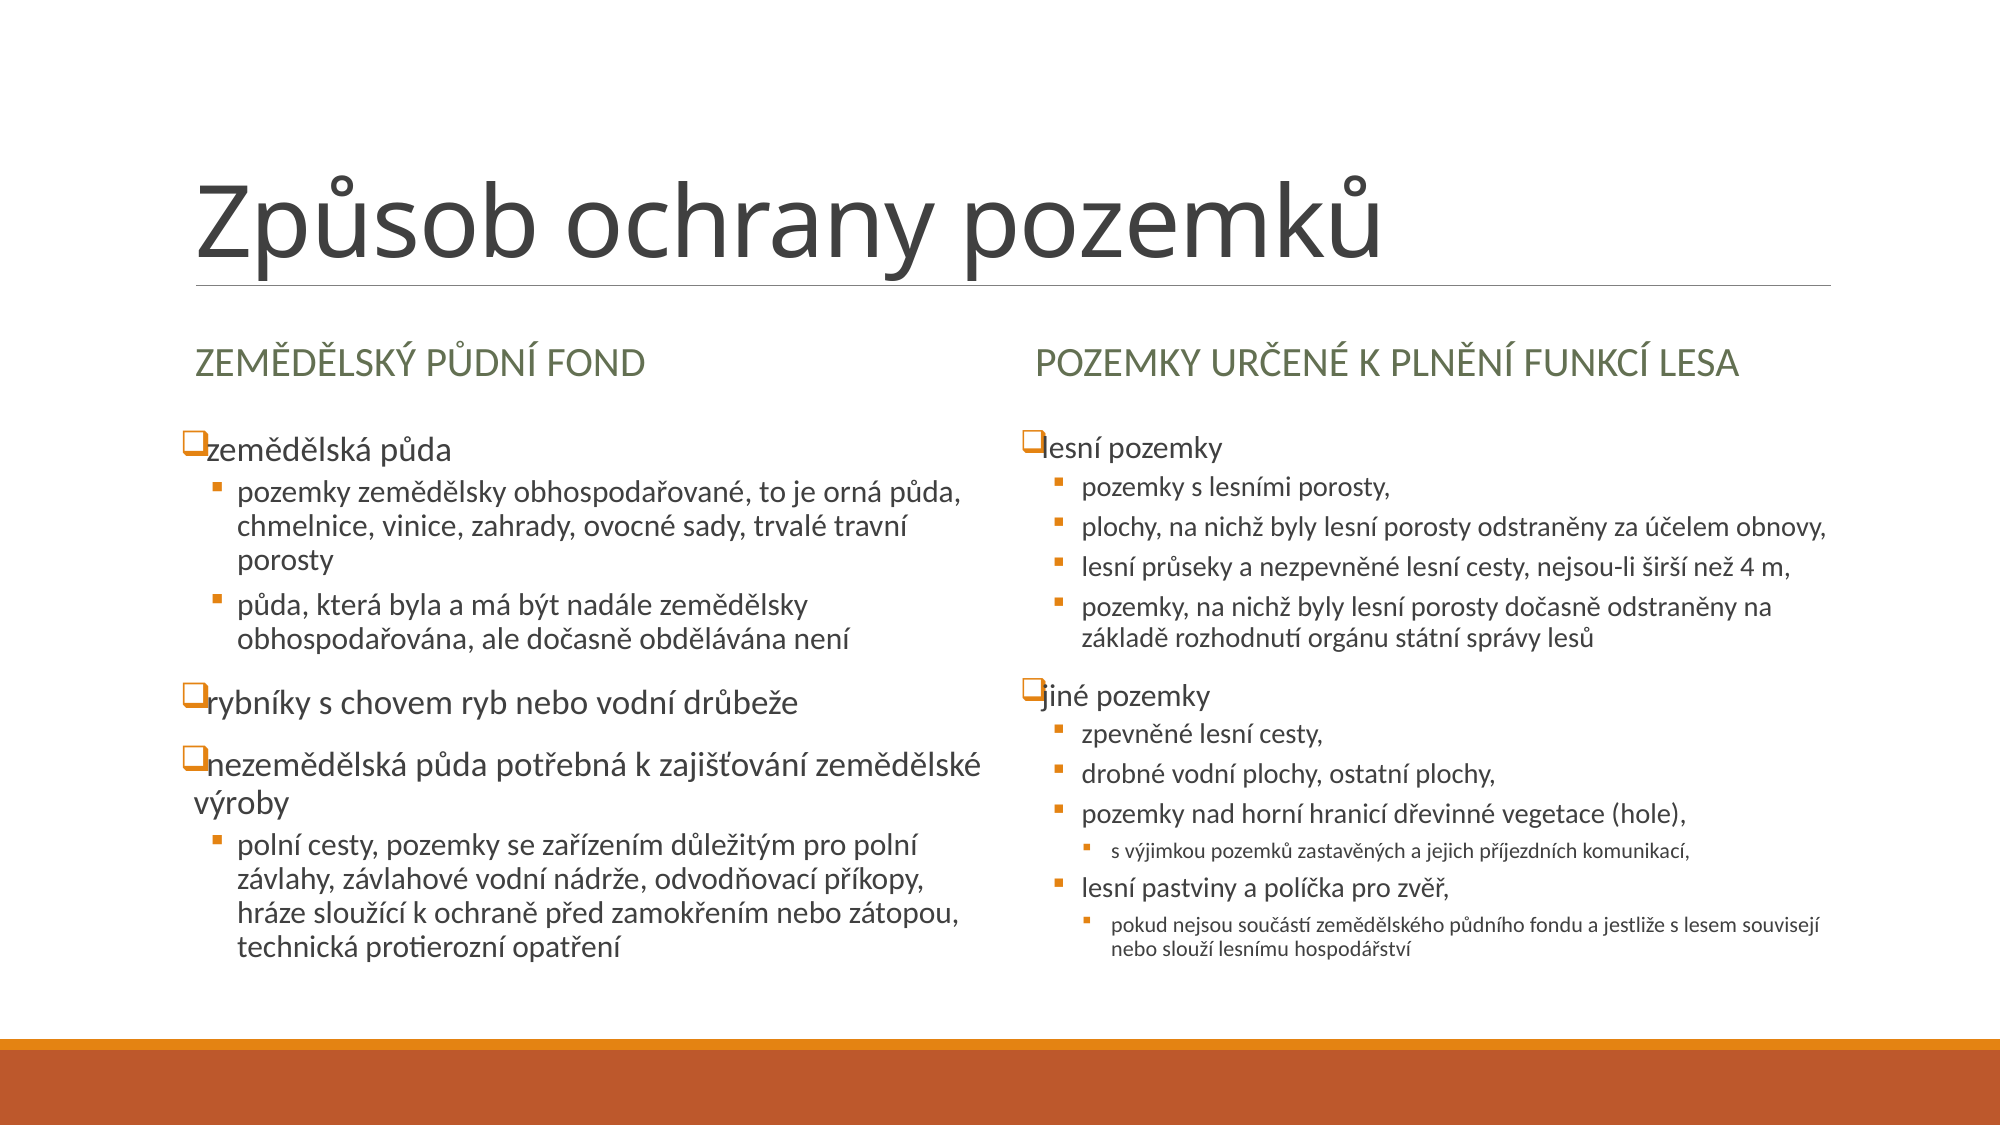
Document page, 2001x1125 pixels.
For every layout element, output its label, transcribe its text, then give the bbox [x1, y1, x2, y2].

list lesní pozemky pozemky s lesními porosty, plochy, na nichž byly lesní porosty odstraněny za účelem obnovy, lesní průseky a nezpevněné lesní cesty, nejsou-li širší než 4 m, pozemky, na nichž byly lesní porosty dočasně odstraněny na základě rozhodnutí orgánu státní správy lesů jiné pozemky zpevněné lesní cesty, drobné vodní plochy, ostatní plochy, pozemky nad horní hranicí dřevinné vegetace (hole), s výjimkou pozemků zastavěných a jejich příjezdních komunikací, lesní pastviny a políčka pro zvěř, pokud nejsou součástí zemědělského půdního fondu a jestliže s lesem souvisejí nebo slouží lesnímu hospodářství [1020, 423, 1830, 978]
list zemědělská půda pozemky zemědělsky obhospodařované, to je orná půda, chmelnice, vinice, zahrady, ovocné sady, trvalé travní porosty půda, která byla a má být nadále zemědělsky obhospodařována, ale dočasně obdělávána není rybníky s chovem ryb nebo vodní drůbeže nezemědělská půda potřebná k zajišťování zemědělské výroby polní cesty, pozemky se zařízením důležitým pro polní závlahy, závlahové vodní nádrže, odvodňovací příkopy, hráze sloužící k ochraně před zamokřením nebo zátopou, technická protierozní opatření [180, 423, 990, 978]
list Pozemky určené k plnění funkcí lesa [1020, 302, 1830, 423]
list Zemědělský půdní fond [180, 302, 990, 423]
title Způsob ochrany pozemků [180, 47, 1830, 285]
